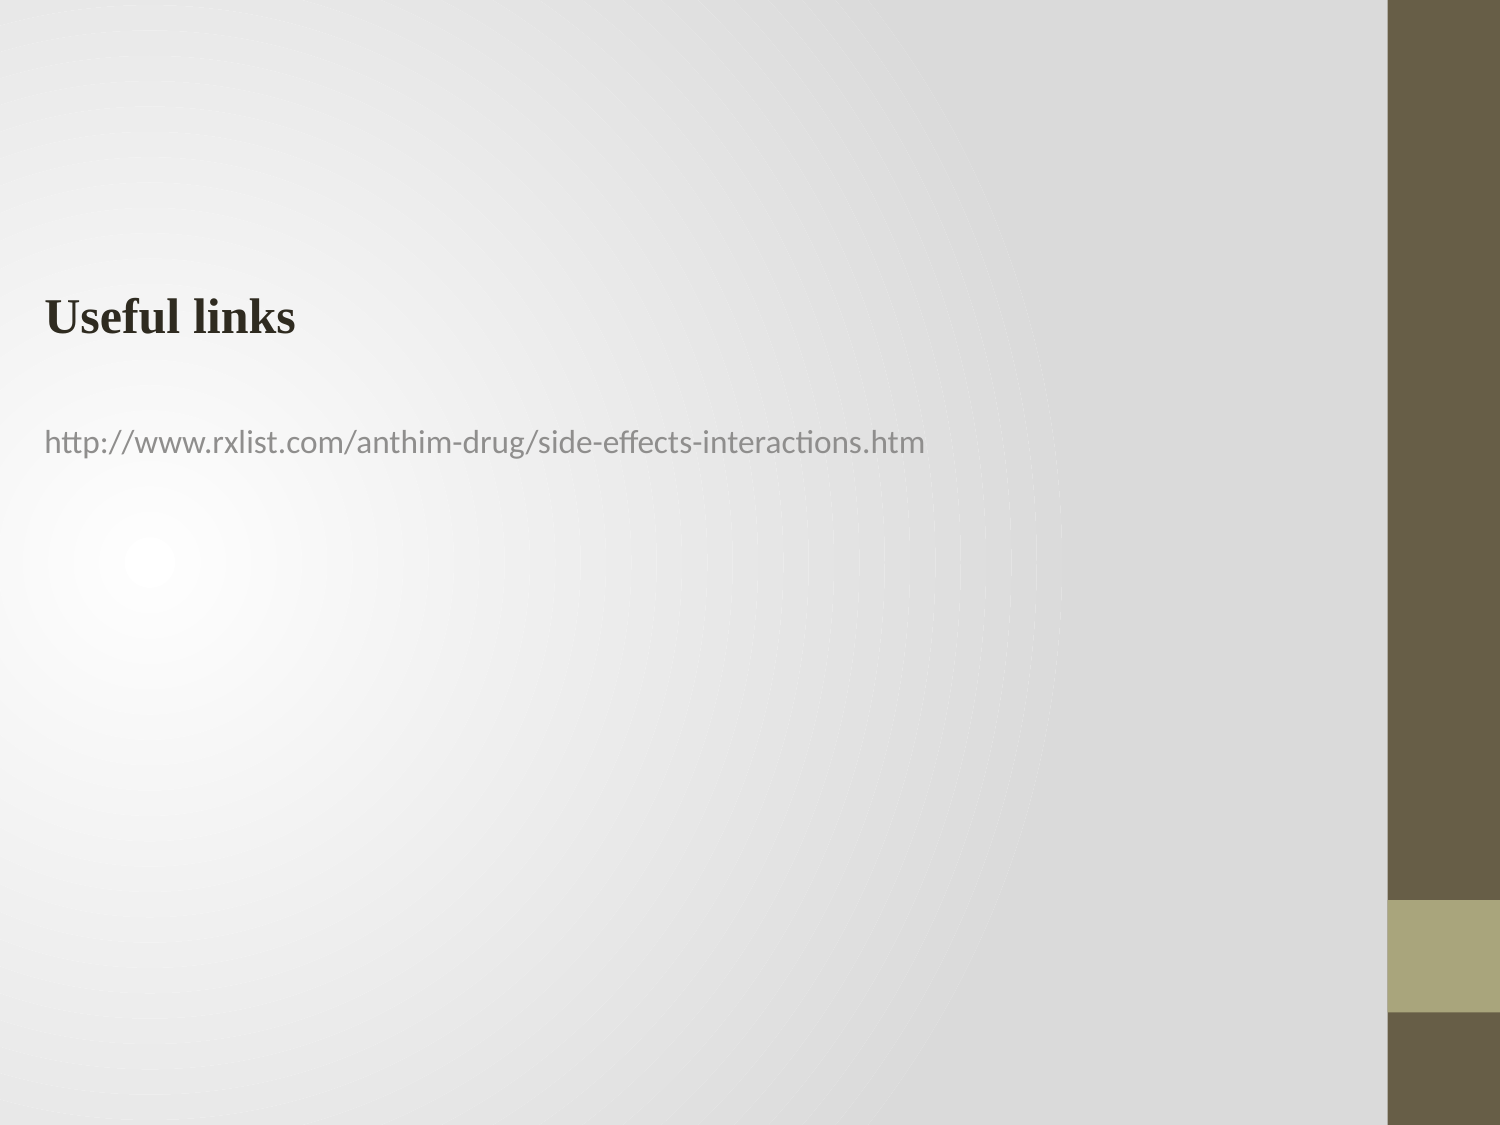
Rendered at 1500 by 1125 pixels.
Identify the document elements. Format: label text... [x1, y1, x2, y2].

list Useful links http://www.rxlist.com/anthim-drug/side-effects-interactions.htm [29, 326, 1353, 468]
